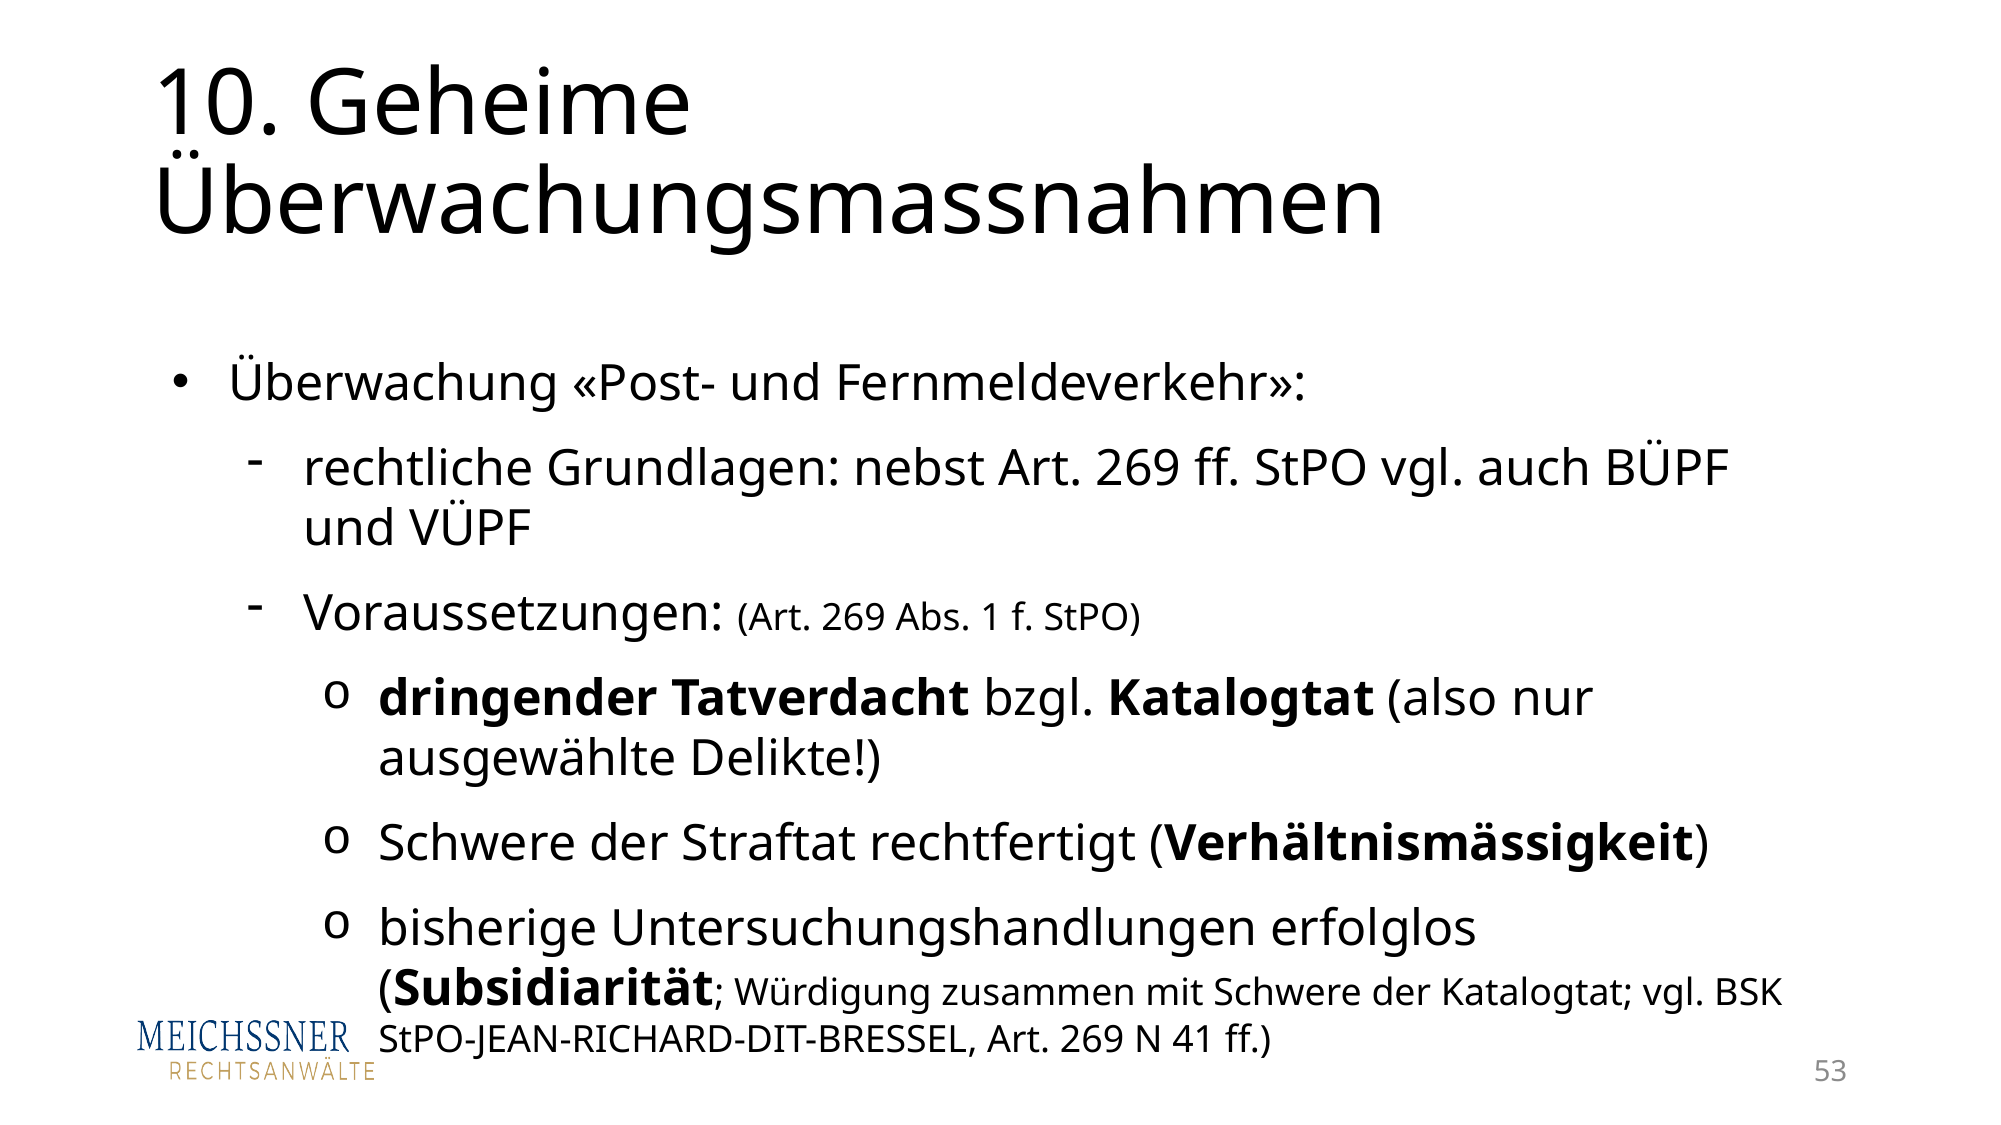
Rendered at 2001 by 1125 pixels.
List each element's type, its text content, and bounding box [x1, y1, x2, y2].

text_box Überwachung «Post- und Fernmeldeverkehr»: rechtliche Grundlagen: nebst Art. 269 ff. StPO vgl. auch BÜPF und VÜPF Voraussetzungen: (Art. 269 Abs. 1 f. StPO) dringender Tatverdacht bzgl. Katalogtat (also nur ausgewählte Delikte!) Schwere der Straftat rechtfertigt (Verhältnismässigkeit) bisherige Untersuchungshandlungen erfolglos (Subsidiarität; Würdigung zusammen mit Schwere der Katalogtat; vgl. BSK StPO-Jean-Richard-dit-Bressel, Art. 269 N 41 ff.) [157, 342, 1821, 1068]
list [137, 1019, 374, 1080]
title 10. Geheime Überwachungsmassnahmen [137, 78, 1863, 231]
slide_number 53 [1412, 1042, 1863, 1103]
